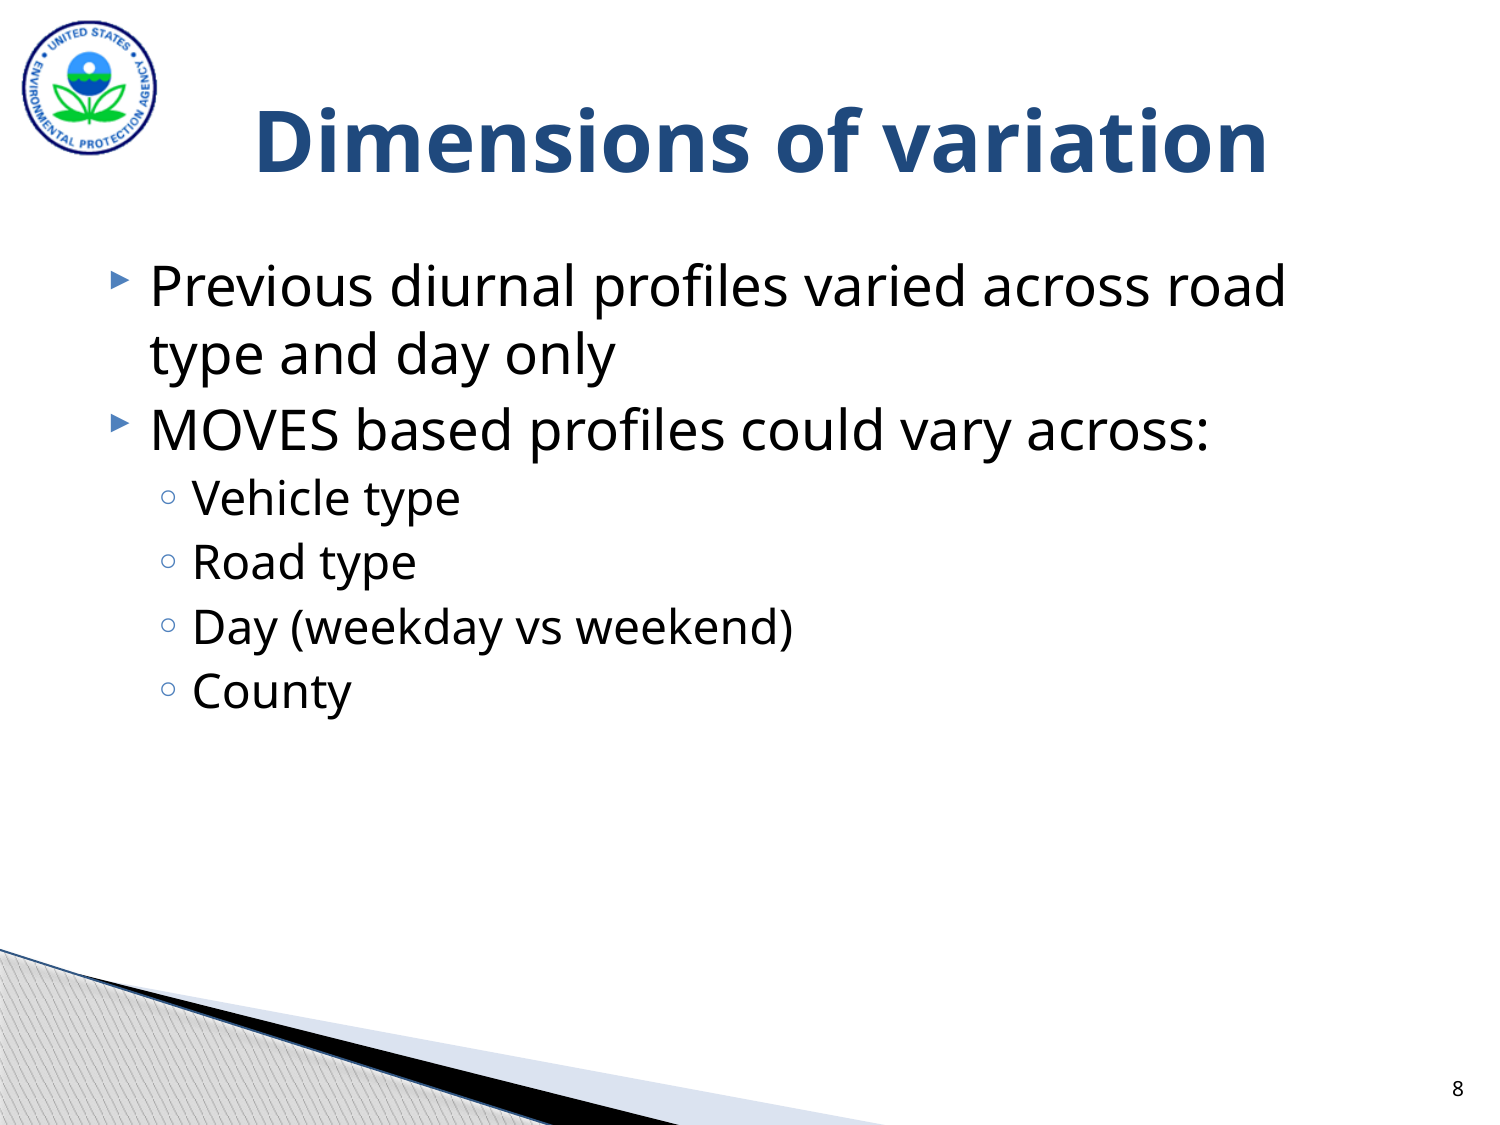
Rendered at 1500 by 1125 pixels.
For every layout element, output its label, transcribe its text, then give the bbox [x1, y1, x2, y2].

slide_number 8 [1418, 1051, 1479, 1112]
picture [12, 12, 167, 163]
list Previous diurnal profiles varied across road type and day only MOVES based profiles could vary across: Vehicle type Road type Day (weekday vs weekend) County [75, 243, 1425, 986]
title Dimensions of variation [237, 45, 1425, 233]
